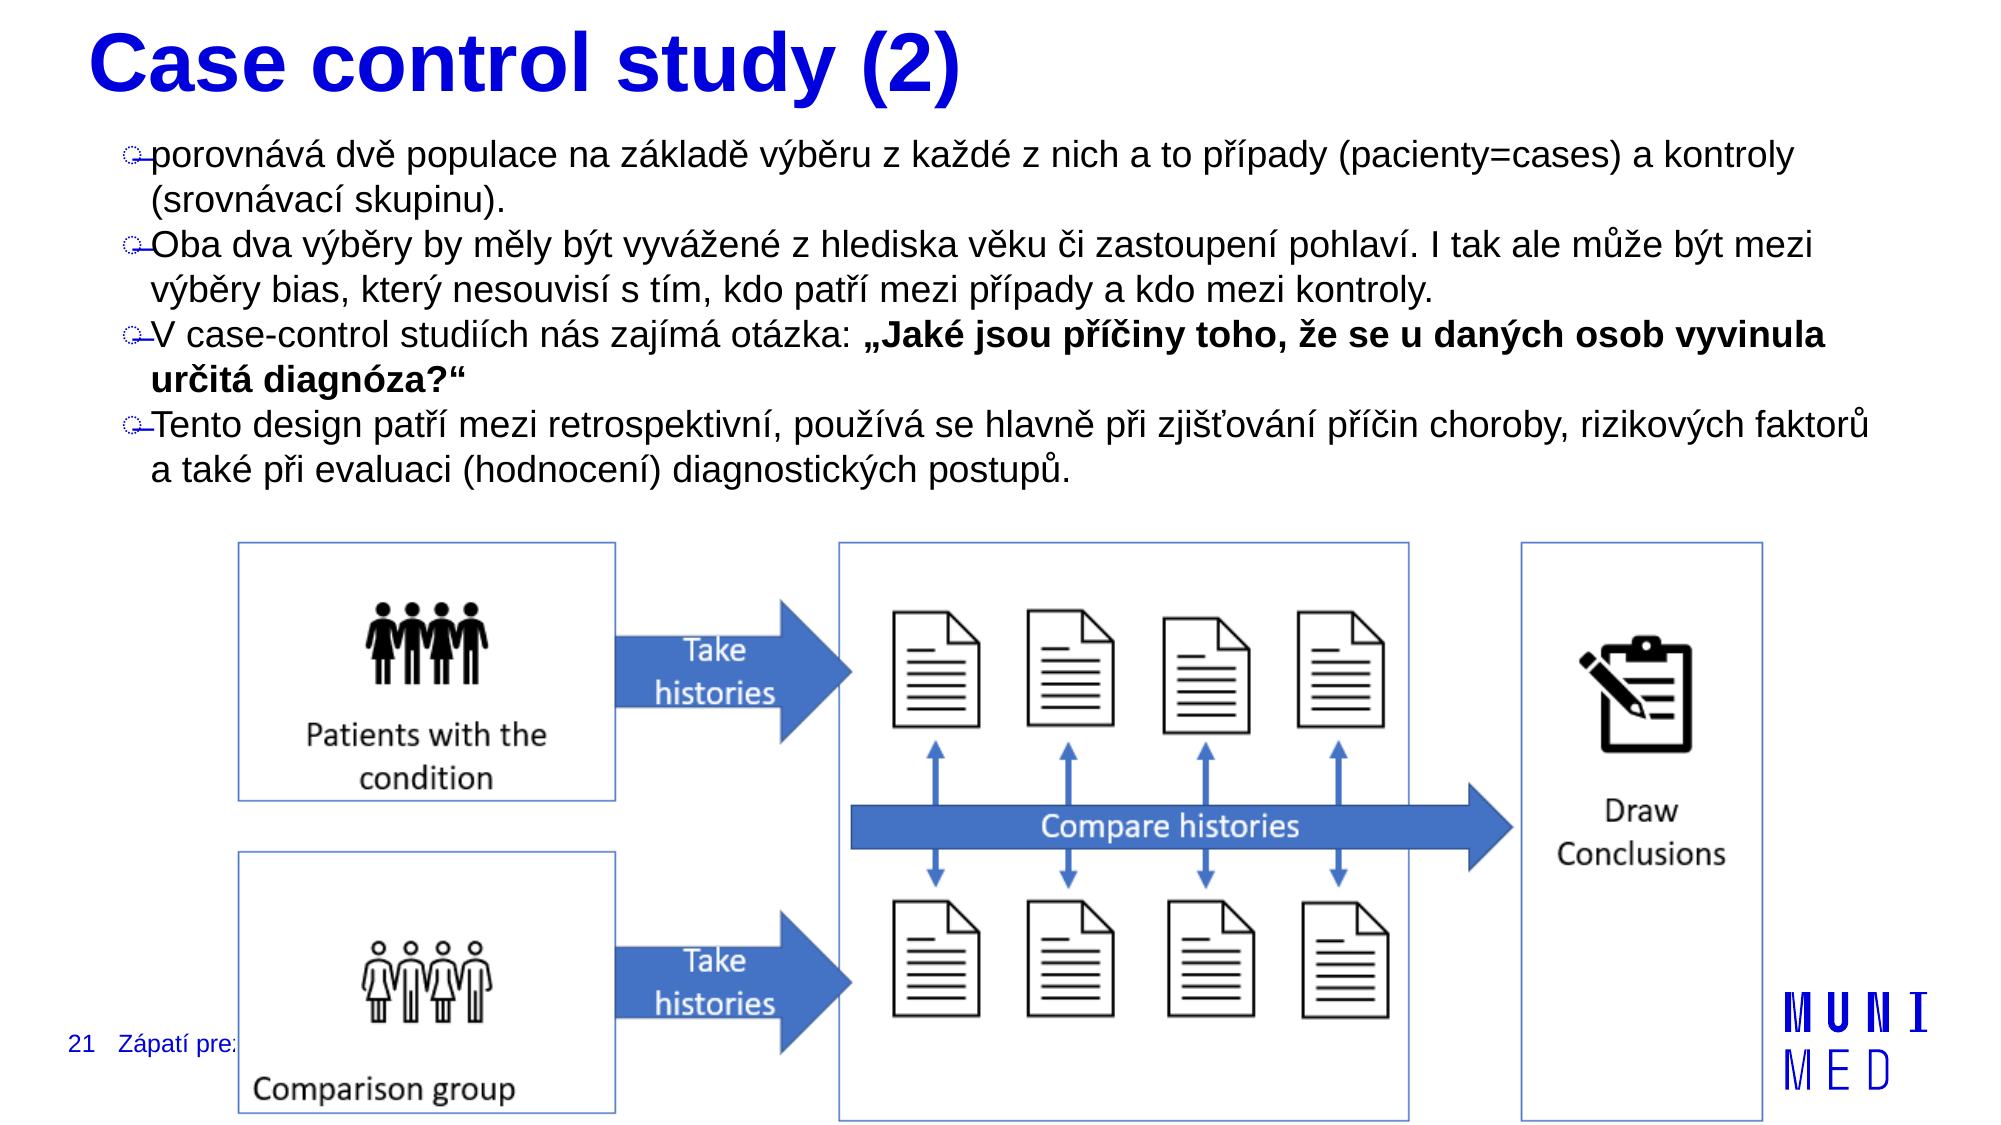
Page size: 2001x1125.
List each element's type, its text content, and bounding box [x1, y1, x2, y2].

list porovnává dvě populace na základě výběru z každé z nich a to případy (pacienty=cases) a kontroly (srovnávací skupinu). Oba dva výběry by měly být vyvážené z hlediska věku či zastoupení pohlaví. I tak ale může být mezi výběry bias, který nesouvisí s tím, kdo patří mezi případy a kdo mezi kontroly. V case-control studiích nás zajímá otázka: „Jaké jsou příčiny toho, že se u daných osob vyvinula určitá diagnóza?“ Tento design patří mezi retrospektivní, používá se hlavně při zjišťování příčin choroby, rizikových faktorů a také při evaluaci (hodnocení) diagnostických postupů. [109, 130, 1874, 561]
footer Zápatí prezentace [118, 1021, 229, 1063]
slide_number 21 [67, 1021, 110, 1063]
title Case control study (2) [88, 24, 1853, 99]
picture [234, 536, 1766, 1125]
